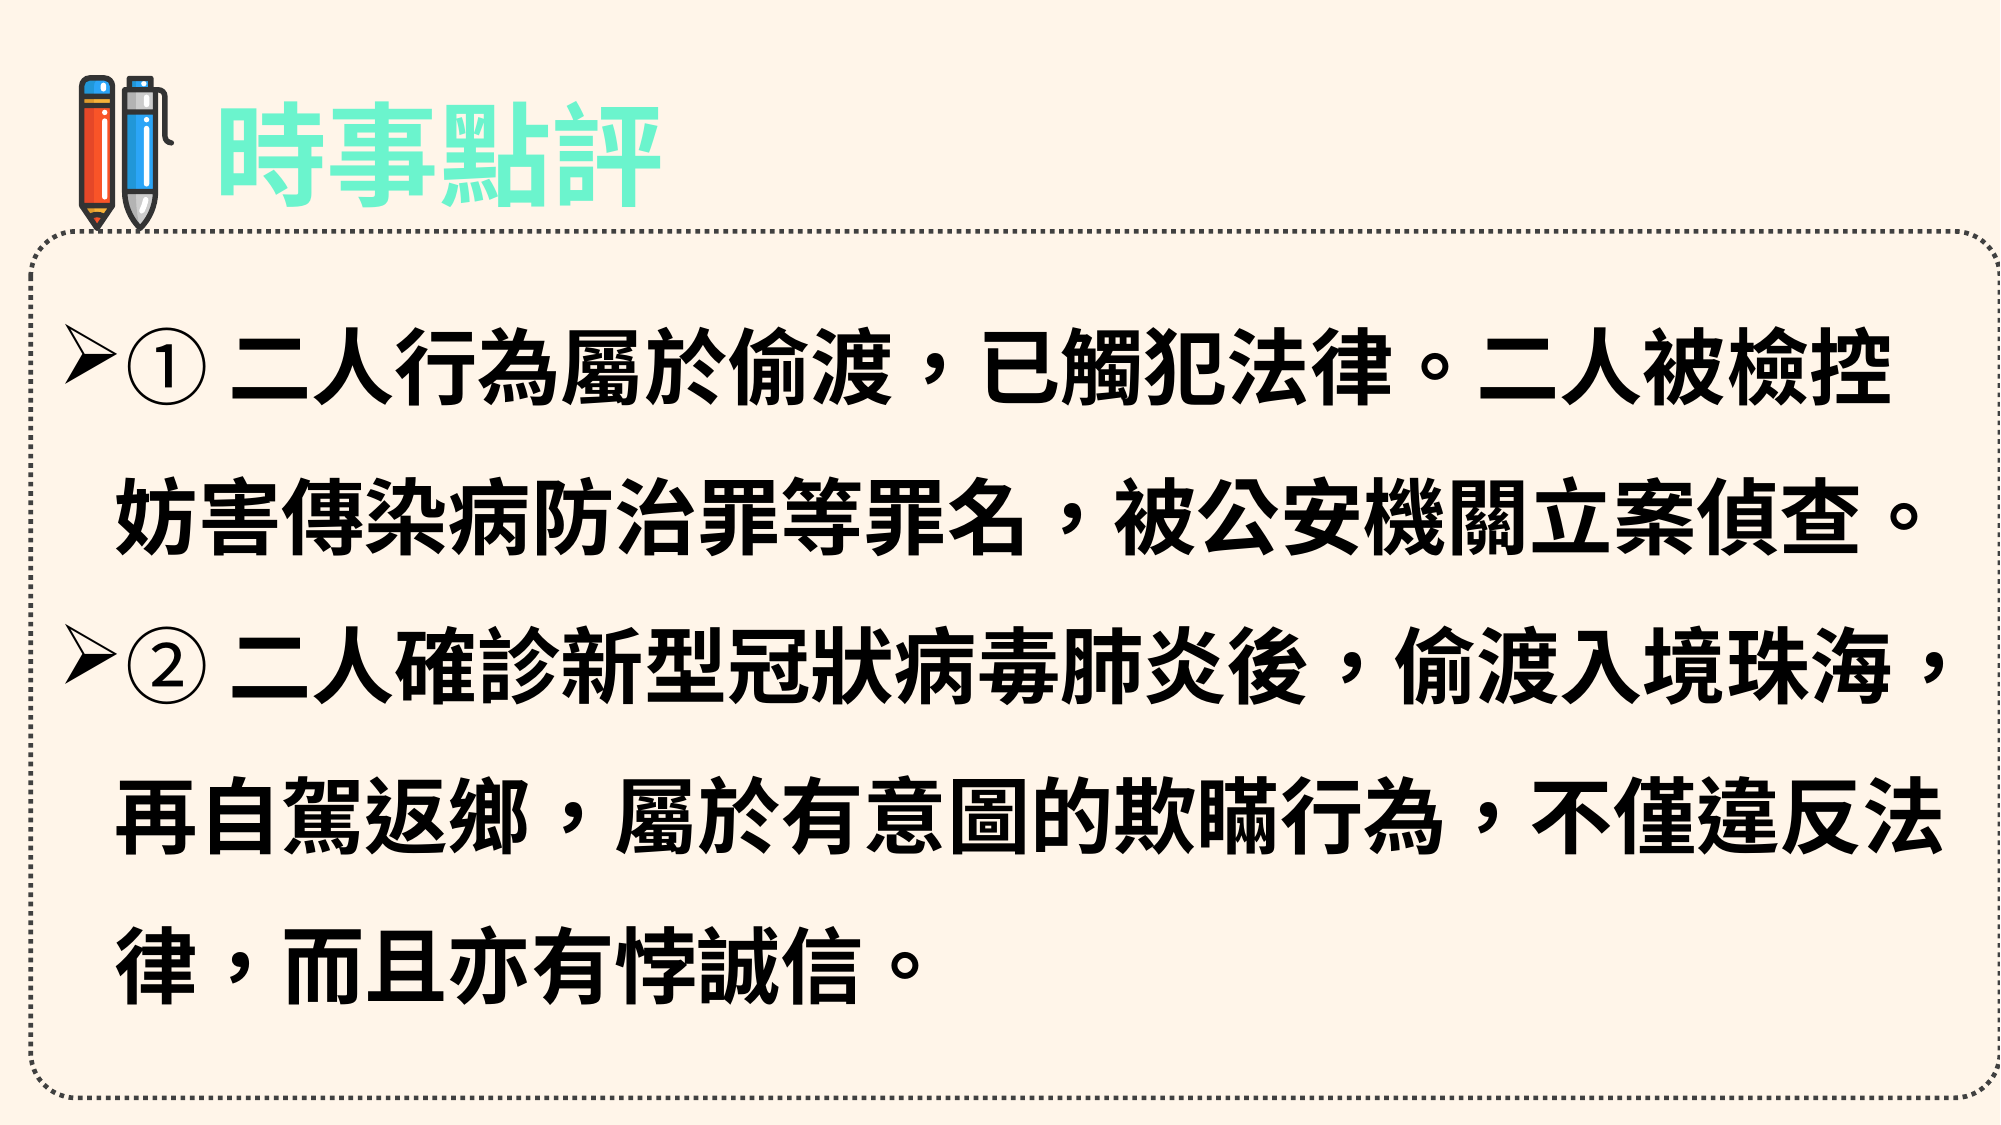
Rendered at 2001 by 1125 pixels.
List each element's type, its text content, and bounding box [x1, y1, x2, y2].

picture [78, 74, 175, 232]
text_box 時事點評 [199, 77, 680, 228]
text_box ①二人行為屬於偷渡，已觸犯法律。二人被檢控妨害傳染病防治罪等罪名，被公安機關立案偵查。 ②二人確診新型冠狀病毒肺炎後，偷渡入境珠海，再自駕返鄉，屬於有意圖的欺瞞行為，不僅違反法律，而且亦有悖誠信。 [29, 230, 2000, 1099]
